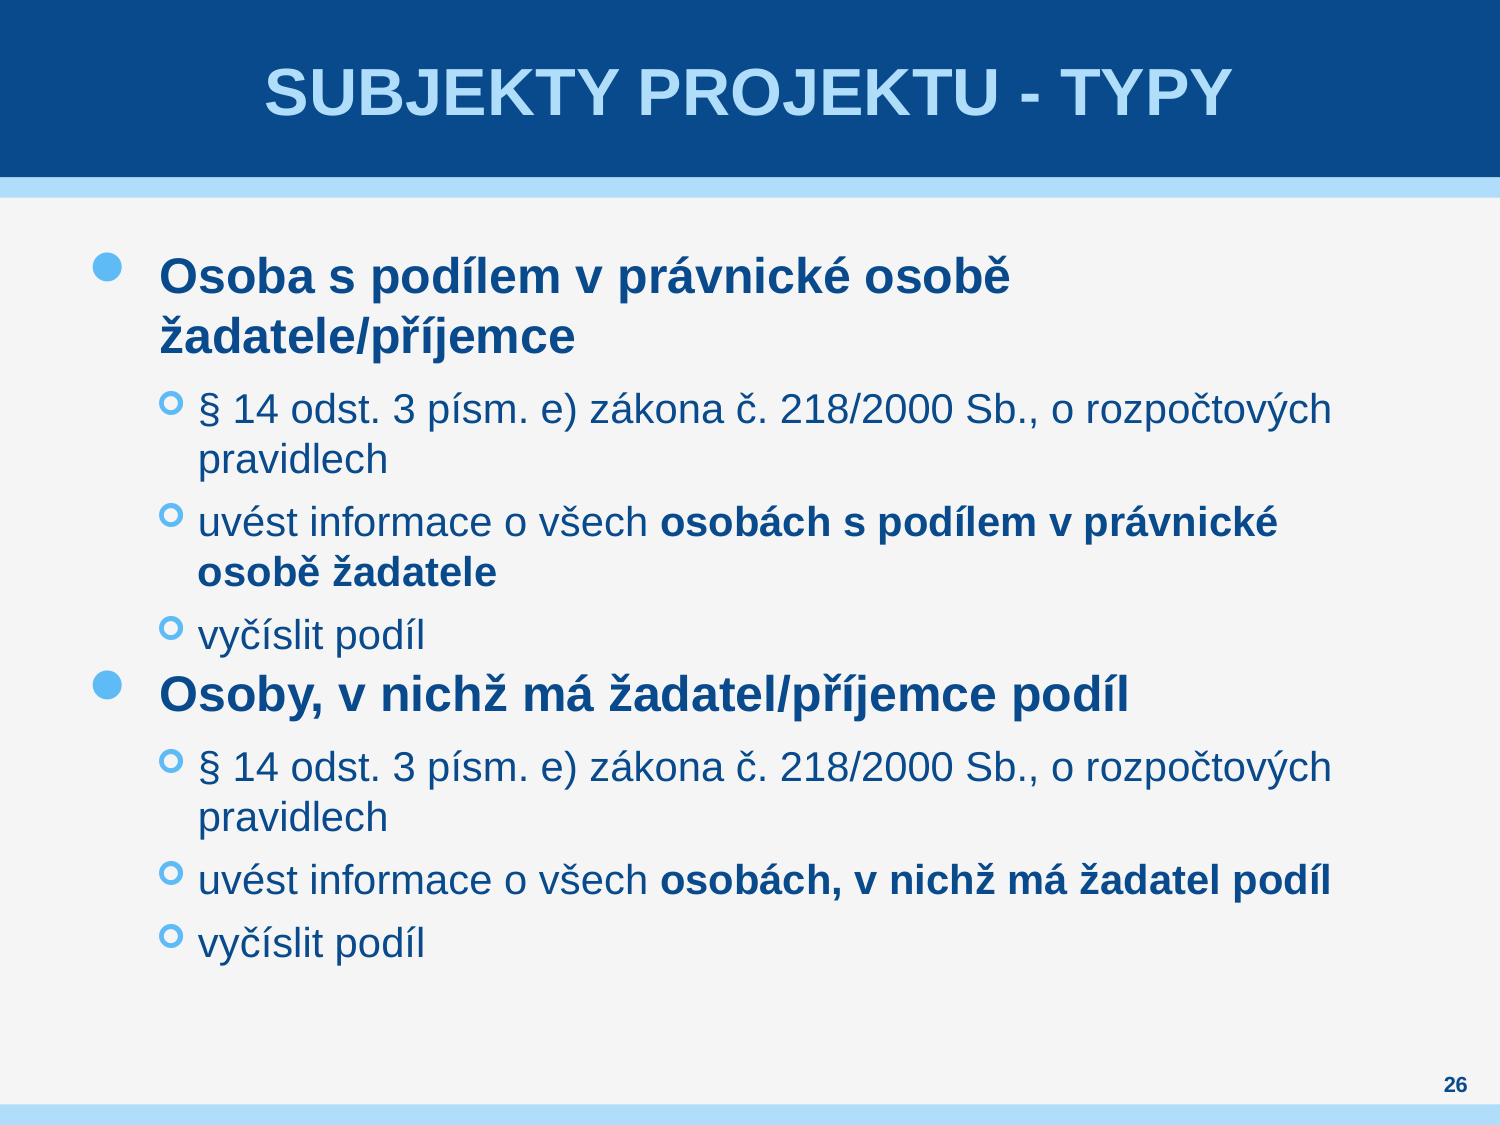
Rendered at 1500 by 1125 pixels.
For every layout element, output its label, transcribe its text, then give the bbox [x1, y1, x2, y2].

list Osoba s podílem v právnické osobě žadatele/příjemce § 14 odst. 3 písm. e) zákona č. 218/2000 Sb., o rozpočtových pravidlech uvést informace o všech osobách s podílem v právnické osobě žadatele vyčíslit podíl [88, 243, 1412, 638]
list Osoby, v nichž má žadatel/příjemce podíl § 14 odst. 3 písm. e) zákona č. 218/2000 Sb., o rozpočtových pravidlech uvést informace o všech osobách, v nichž má žadatel podíl vyčíslit podíl [88, 661, 1412, 1004]
title SUBJEKTY PROJEKTU - TYPY [59, 0, 1441, 178]
slide_number 26 [1417, 1068, 1495, 1099]
